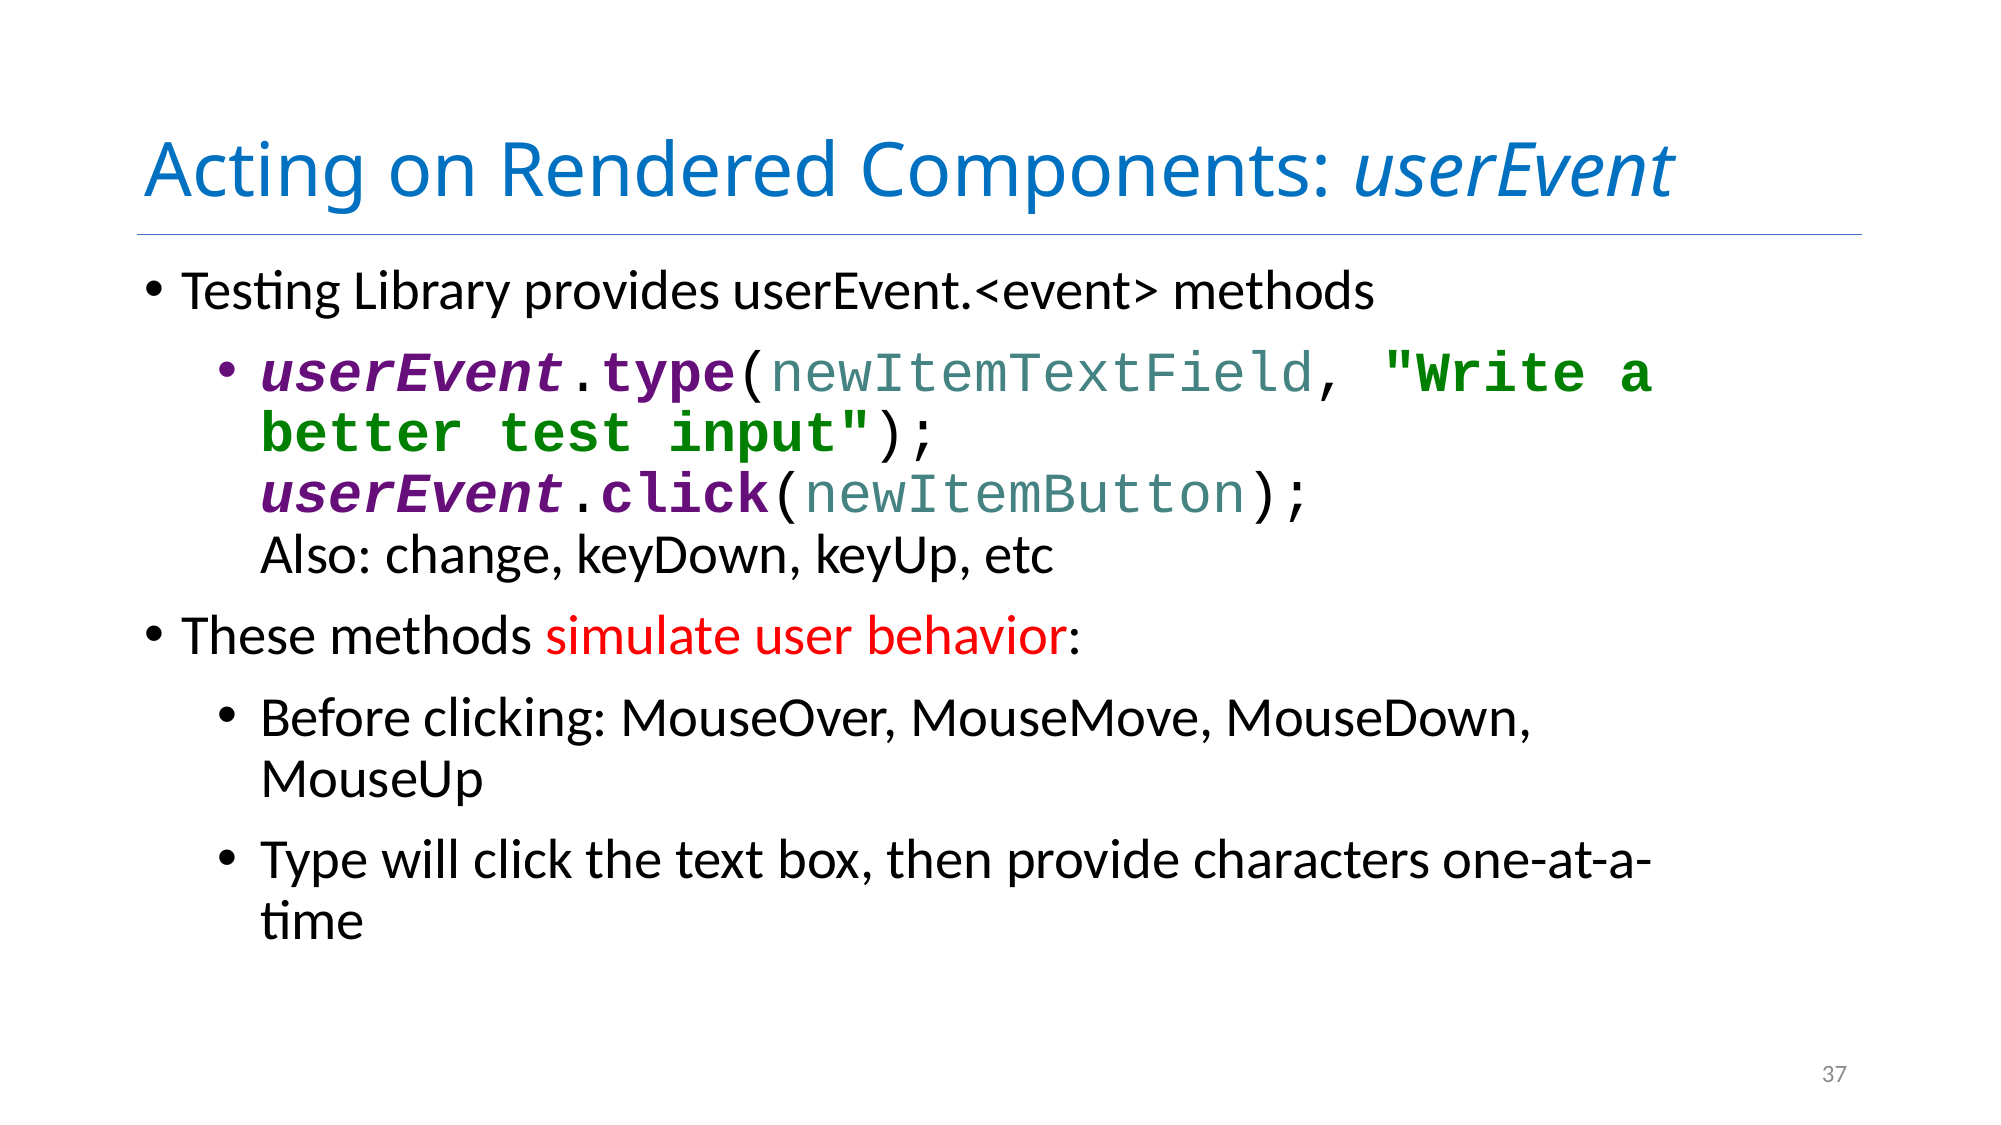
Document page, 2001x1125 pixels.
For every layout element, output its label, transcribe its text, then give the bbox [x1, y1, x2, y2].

list Testing Library provides userEvent.<event> methods userEvent.type(newItemTextField, "Write a better test input"); userEvent.click(newItemButton); Also: change, keyDown, keyUp, etc These methods simulate user behavior: Before clicking: MouseOver, MouseMove, MouseDown, MouseUp Type will click the text box, then provide characters one-at-a-time [136, 253, 1748, 961]
title Acting on Rendered Components: userEvent [136, 2, 1863, 221]
slide_number 37 [1411, 1042, 1863, 1104]
